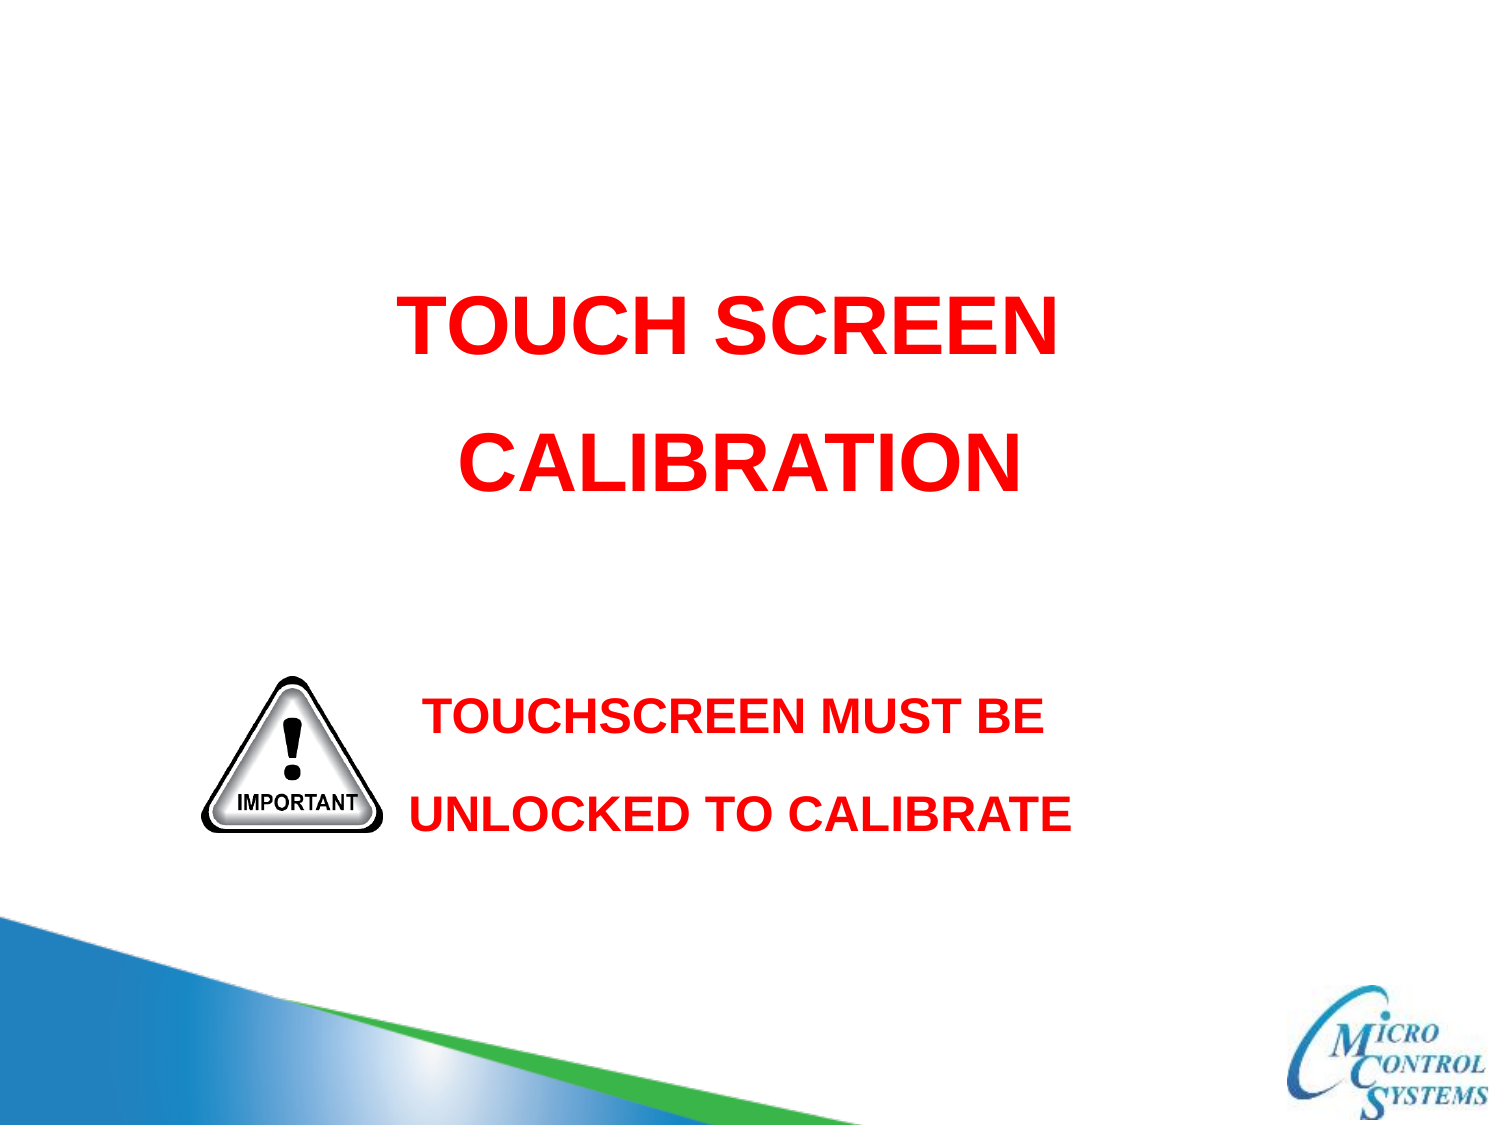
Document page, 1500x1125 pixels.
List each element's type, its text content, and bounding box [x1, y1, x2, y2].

text_box TOUCH SCREEN CALIBRATION TOUCHSCREEN MUST BE UNLOCKED TO CALIBRATE [68, 263, 1413, 910]
picture [200, 676, 383, 834]
picture [0, 867, 888, 1125]
picture [1287, 985, 1489, 1120]
